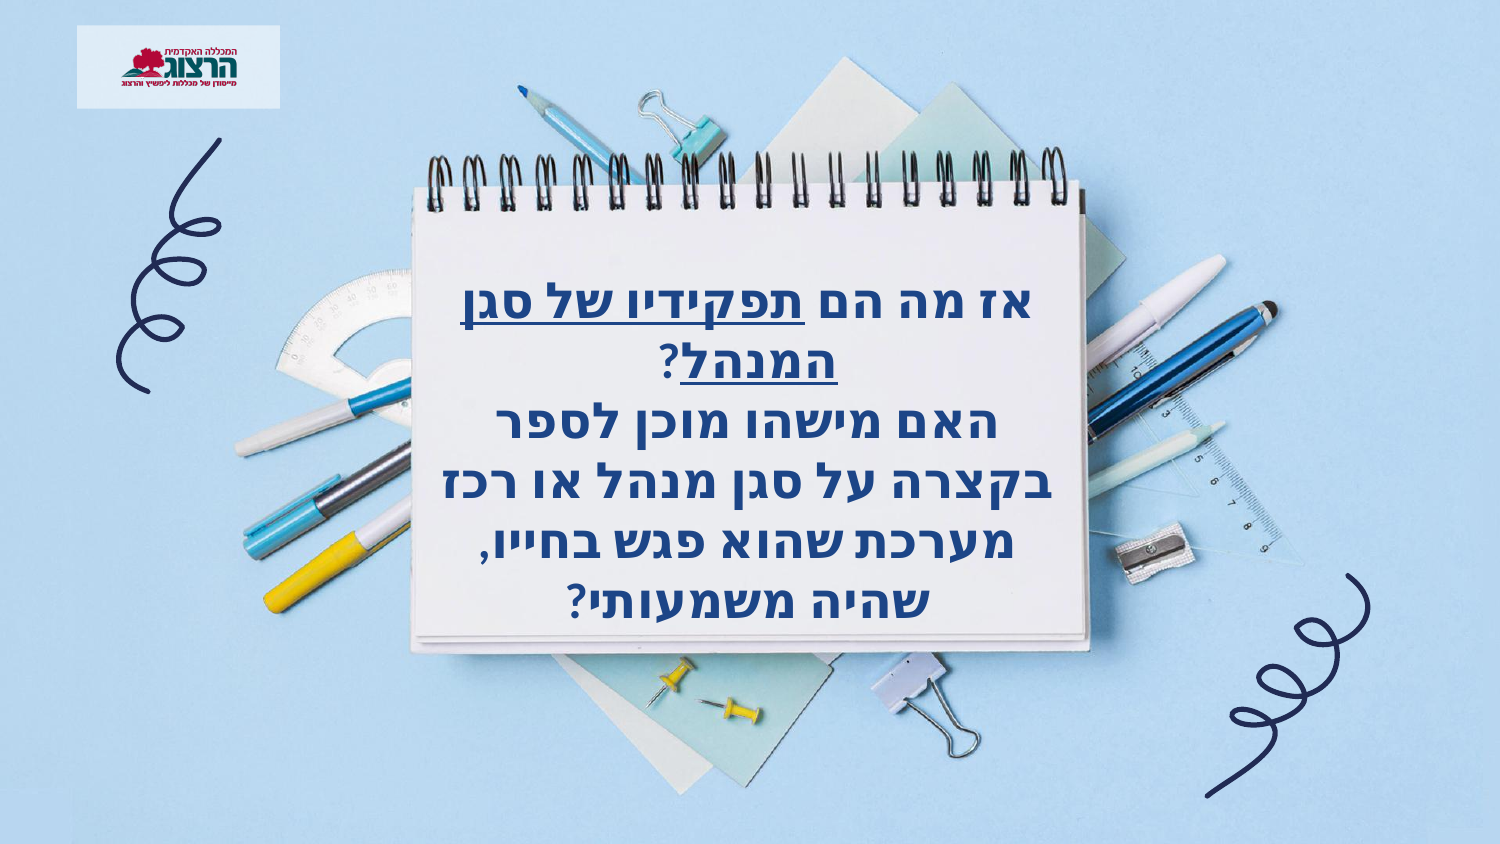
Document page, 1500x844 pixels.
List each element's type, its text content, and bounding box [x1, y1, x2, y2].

text_box [77, 25, 280, 109]
text_box [1204, 572, 1371, 799]
picture [0, 0, 1500, 844]
title אז מה הם תפקידיו של סגן המנהל? האם מישהו מוכן לספר בקצרה על סגן מנהל או רכז מערכת שהוא פגש בחייו, שהיה משמעותי? [415, 268, 1080, 551]
text_box [115, 137, 222, 395]
